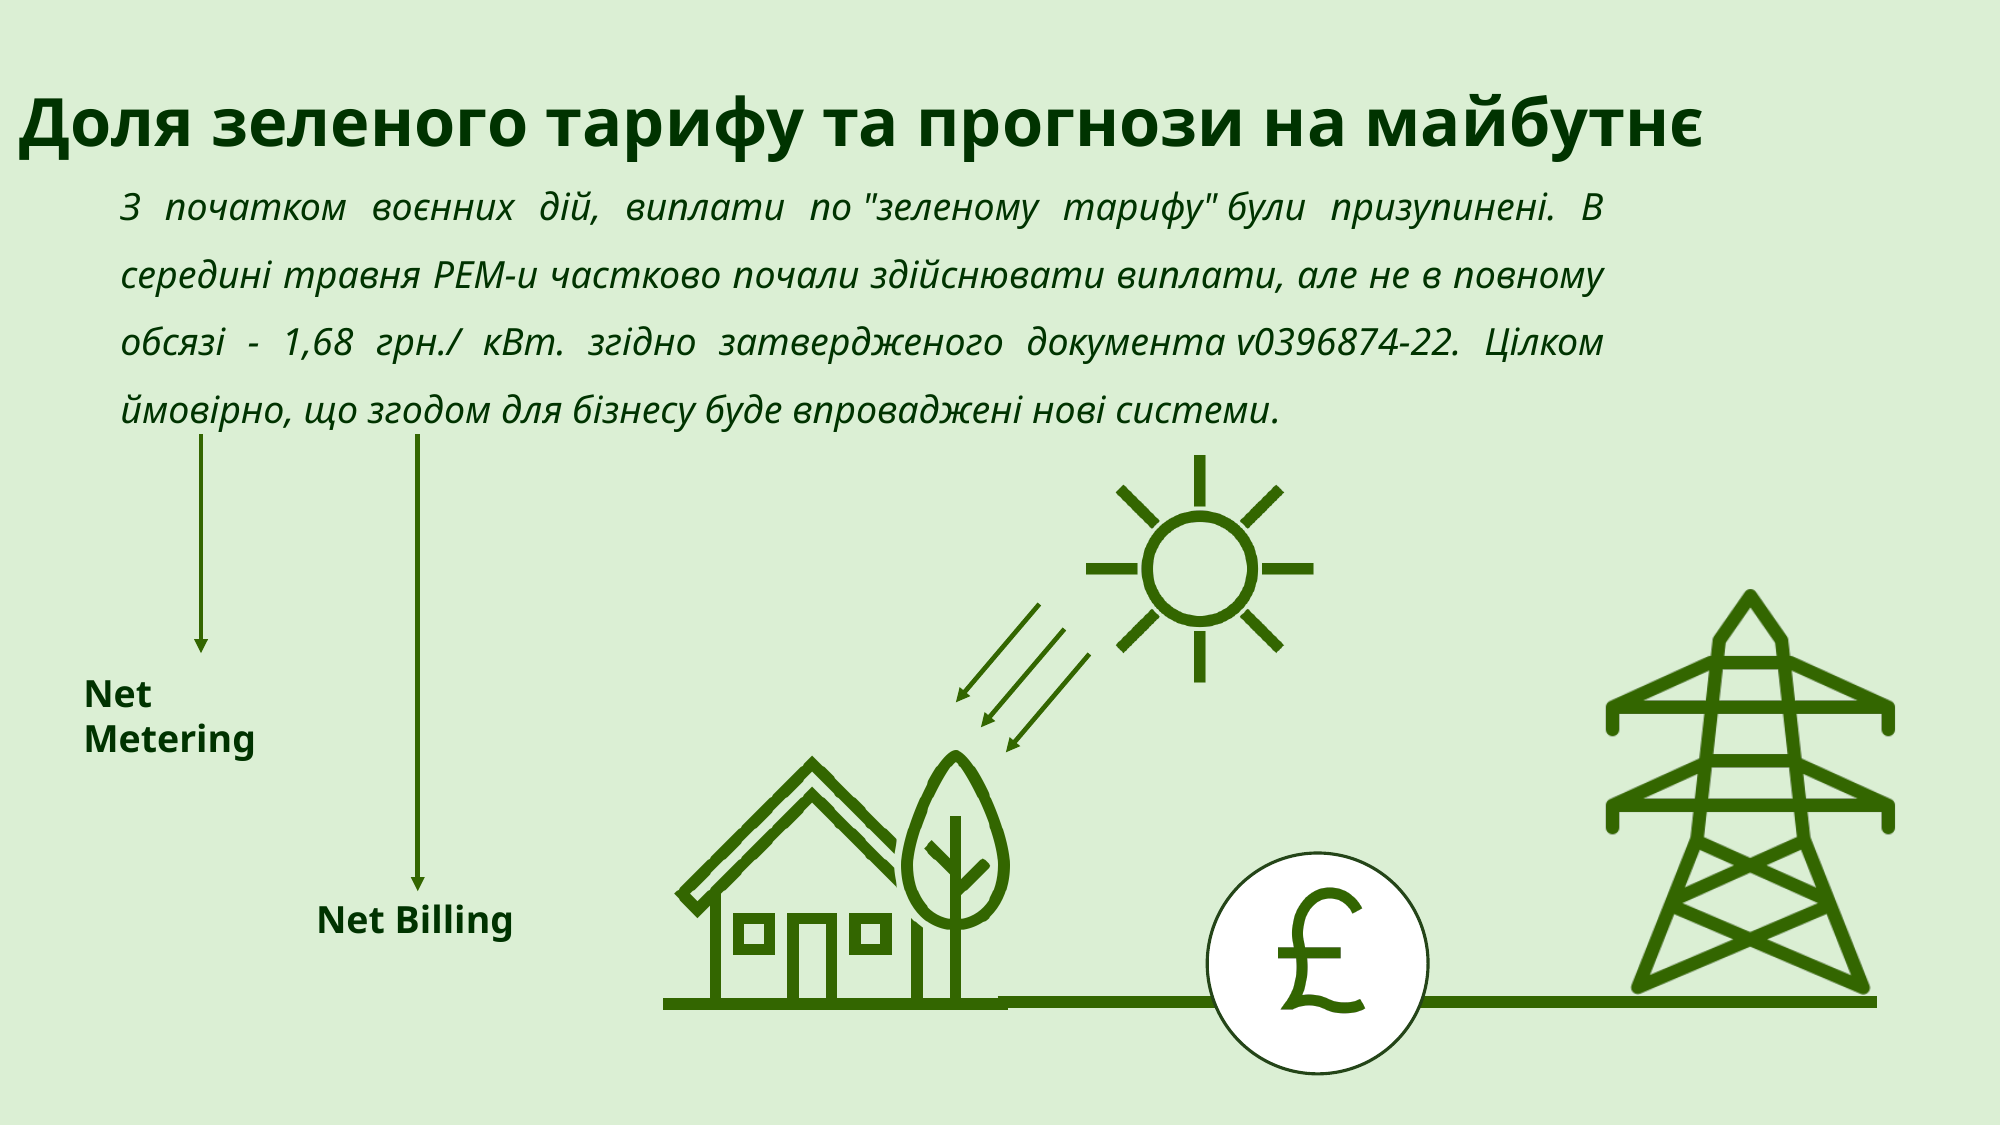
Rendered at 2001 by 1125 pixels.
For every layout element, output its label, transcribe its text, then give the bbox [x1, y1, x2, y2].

text_box З початком воєнних дій, виплати по "зеленому тарифу" були призупинені. В середині травня РЕМ-и частково почали здійснювати виплати, але не в повному обсязі - 1,68 грн./ кВт. згідно затвердженого документа v0396874-22. Цілком ймовірно, що згодом для бізнесу буде впроваджені нові системи. [105, 153, 1620, 438]
text_box Net Metering [68, 662, 334, 768]
text_box Net Billing [301, 888, 541, 949]
text_box Доля зеленого тарифу та прогнози на майбутнє [0, 72, 1735, 248]
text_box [649, 448, 1965, 1077]
